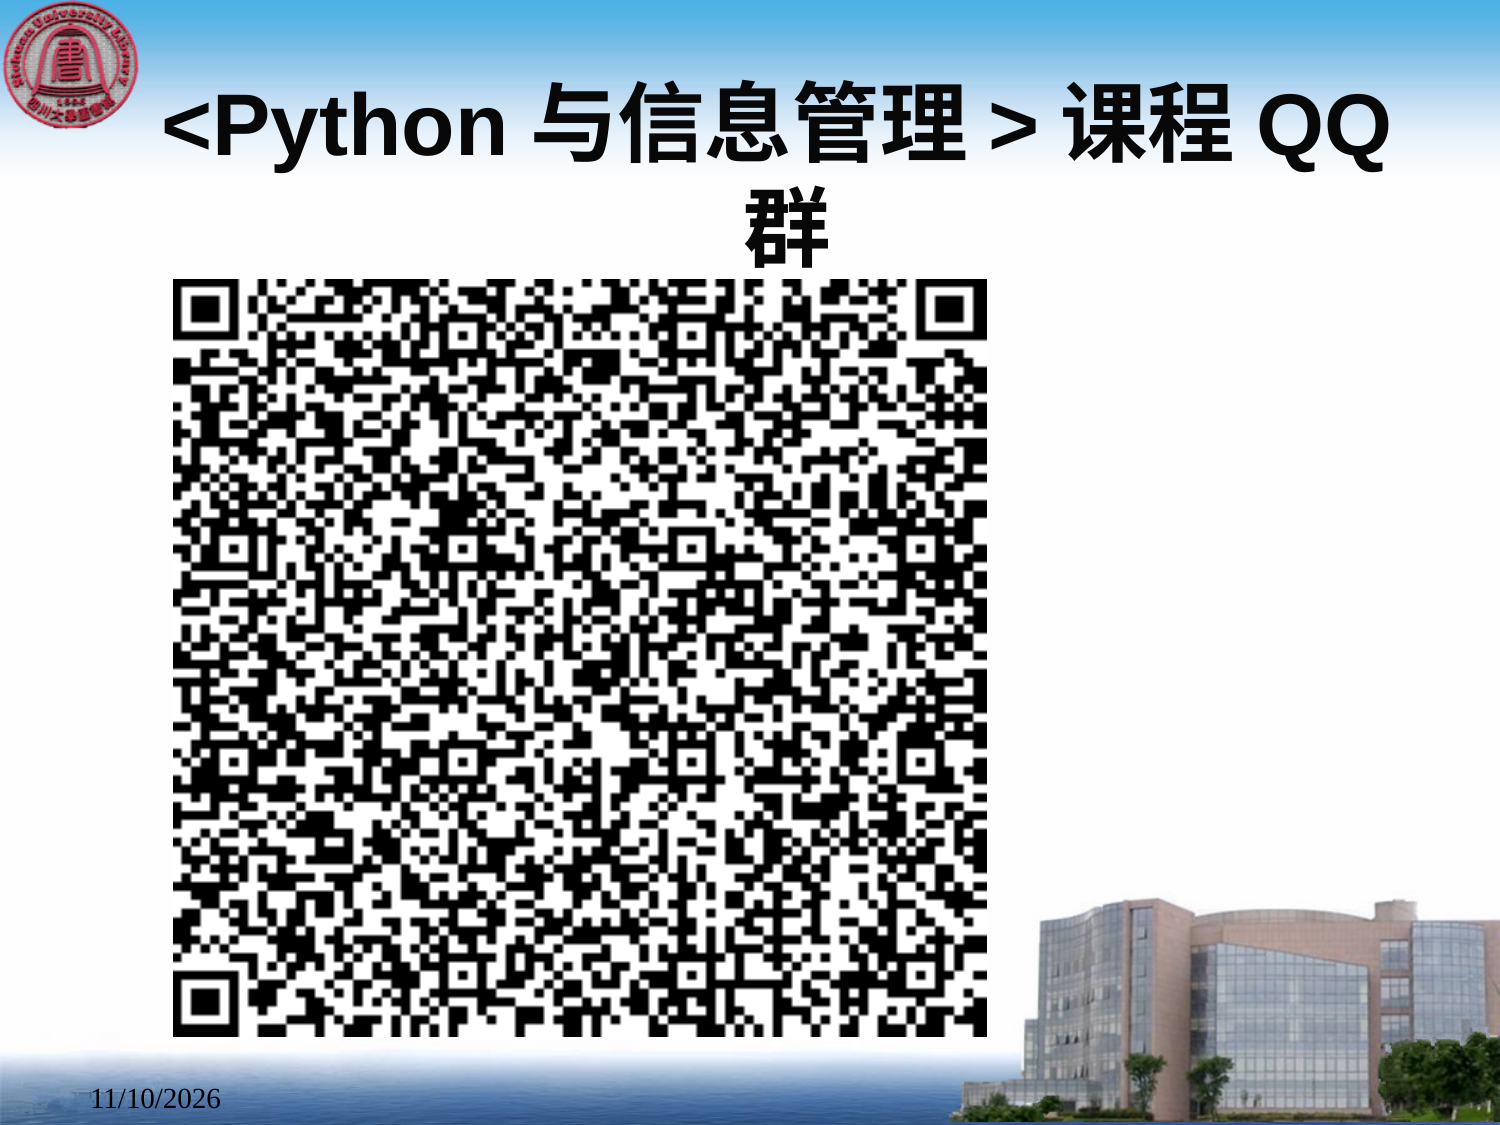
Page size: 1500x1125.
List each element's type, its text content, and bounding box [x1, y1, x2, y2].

picture [0, 0, 1500, 1125]
title <Python与信息管理>课程QQ群 [111, 101, 1463, 245]
slide_number [74, 1072, 426, 1113]
